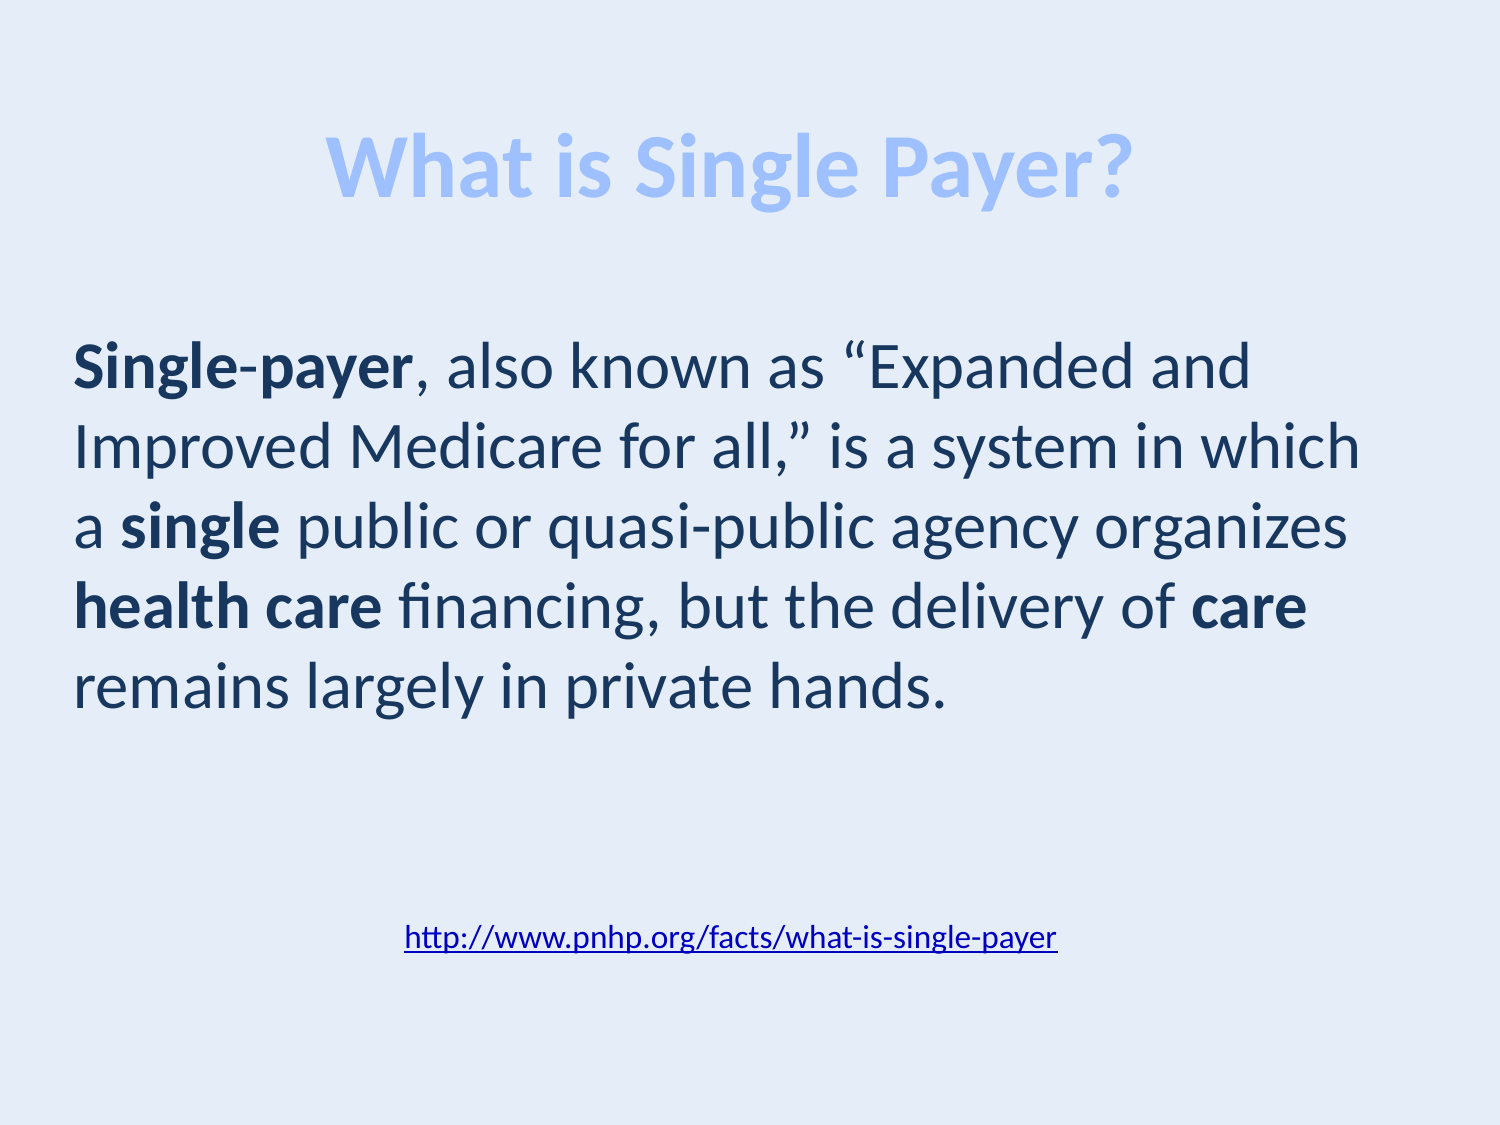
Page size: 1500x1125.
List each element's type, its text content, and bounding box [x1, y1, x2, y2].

subtitle What is Single Payer? Single-payer, also known as “Expanded and Improved Medicare for all,” is a system in which a single public or quasi-public agency organizes health care financing, but the delivery of care remains largely in private hands. http://www.pnhp.org/facts/what-is-single-payer [58, 0, 1405, 1125]
